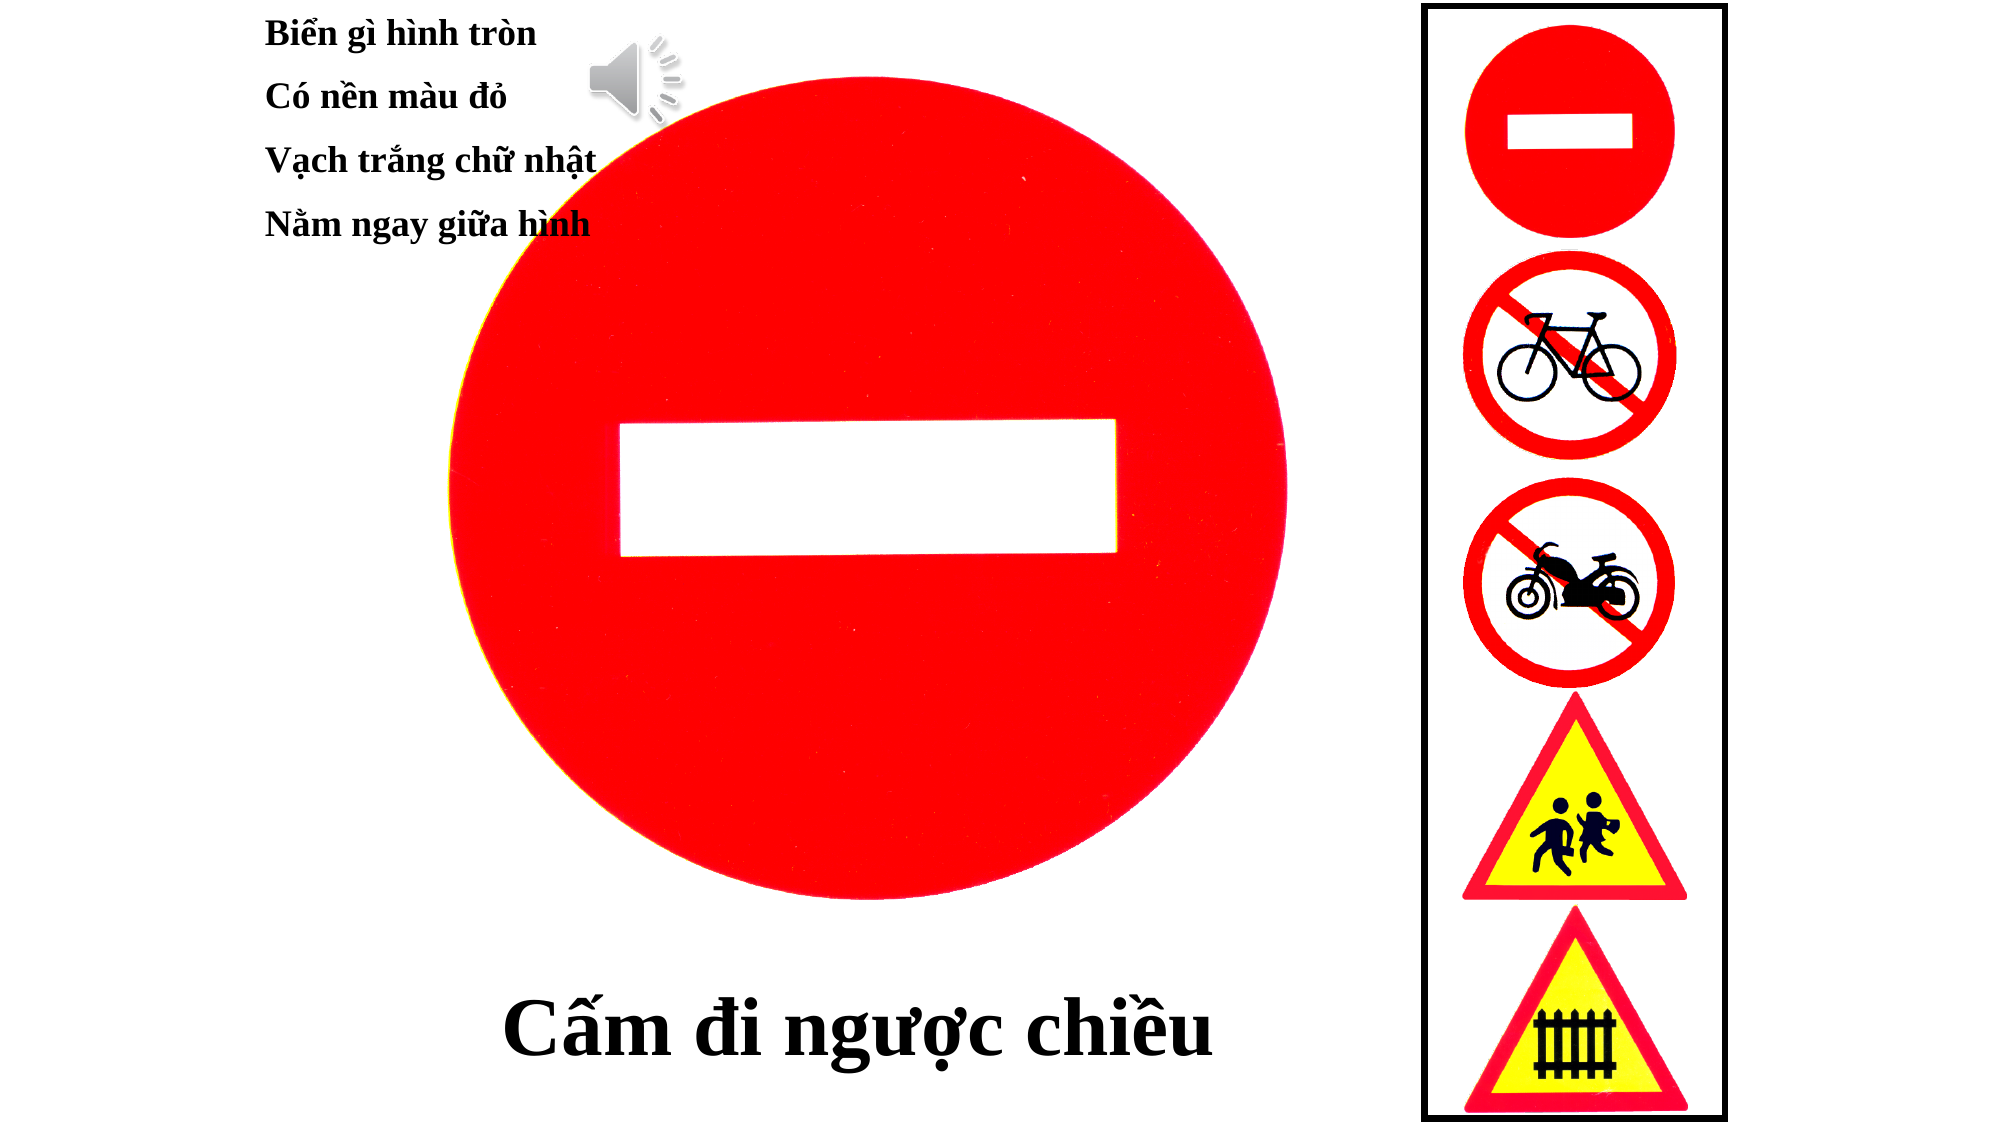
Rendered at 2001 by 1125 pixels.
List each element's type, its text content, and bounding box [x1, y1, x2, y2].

picture [1461, 691, 1687, 901]
picture [1463, 477, 1675, 688]
text_box [1424, 6, 1726, 1119]
picture [1450, 24, 1688, 463]
picture [1463, 904, 1688, 1113]
text_box Cấm đi ngược chiều [486, 965, 1288, 1081]
picture [446, 30, 1288, 901]
text_box Biển gì hình tròn Có nền màu đỏ Vạch trắng chữ nhật Nằm ngay giữa hình [249, 0, 838, 252]
